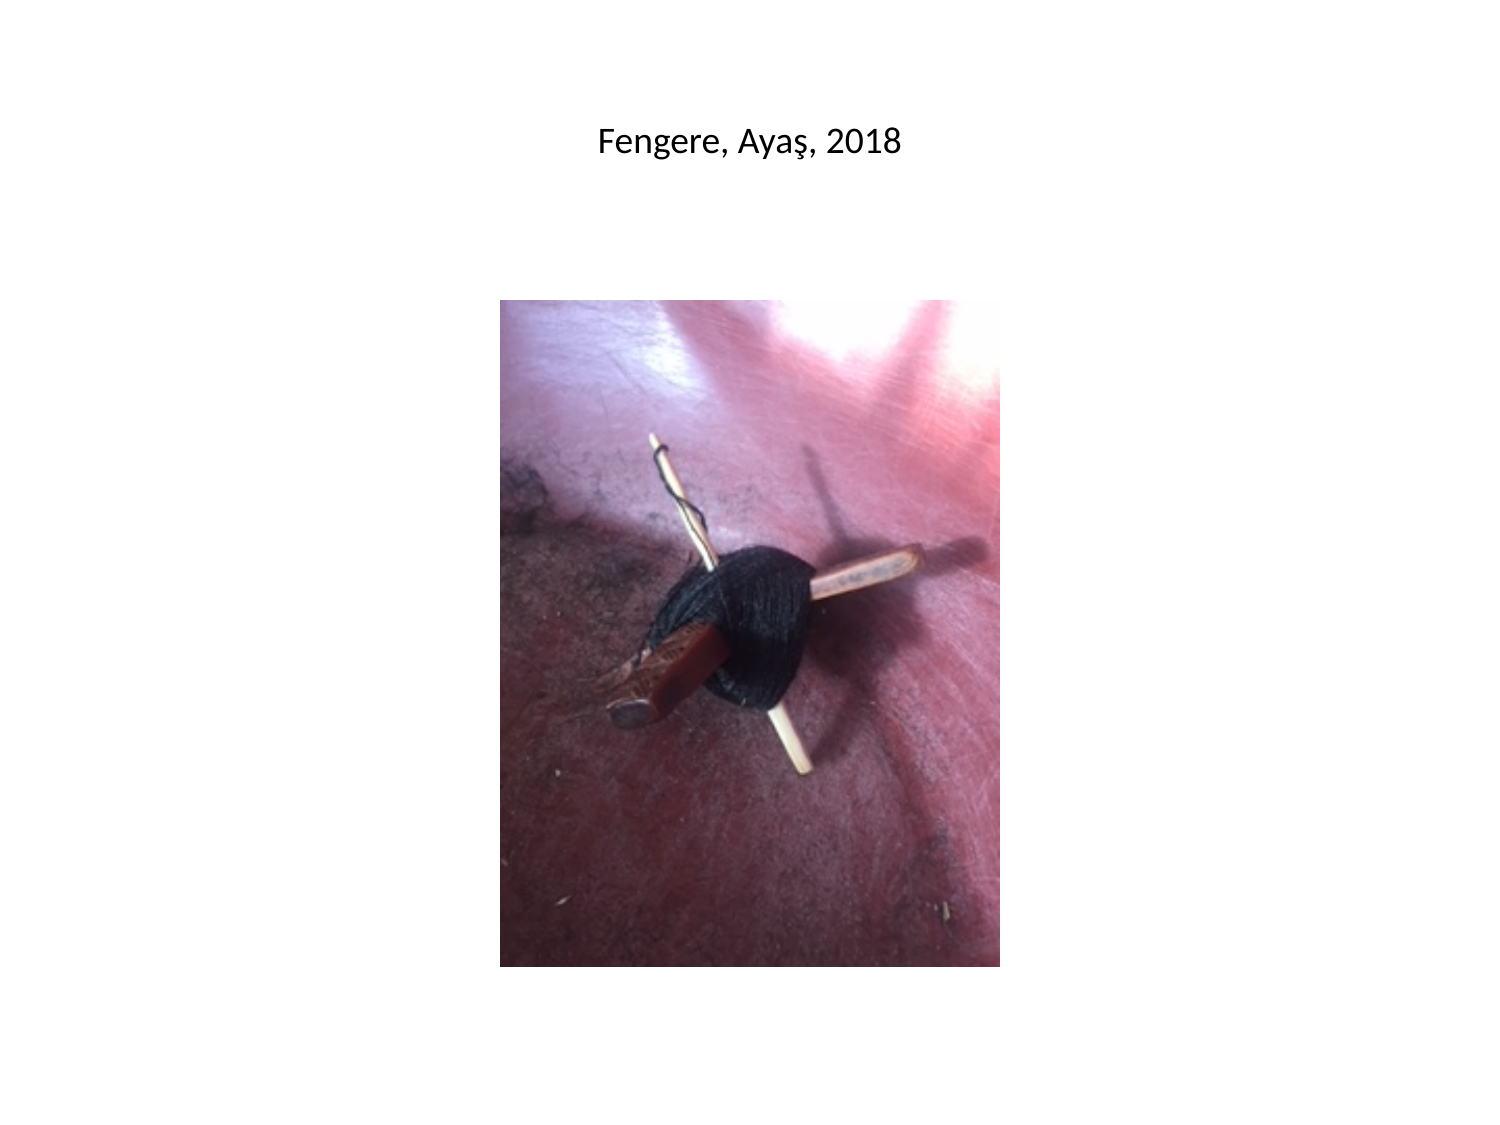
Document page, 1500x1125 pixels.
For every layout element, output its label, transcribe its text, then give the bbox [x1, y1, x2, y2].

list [499, 300, 1001, 968]
title Fengere, Ayaş, 2018 [75, 45, 1425, 233]
